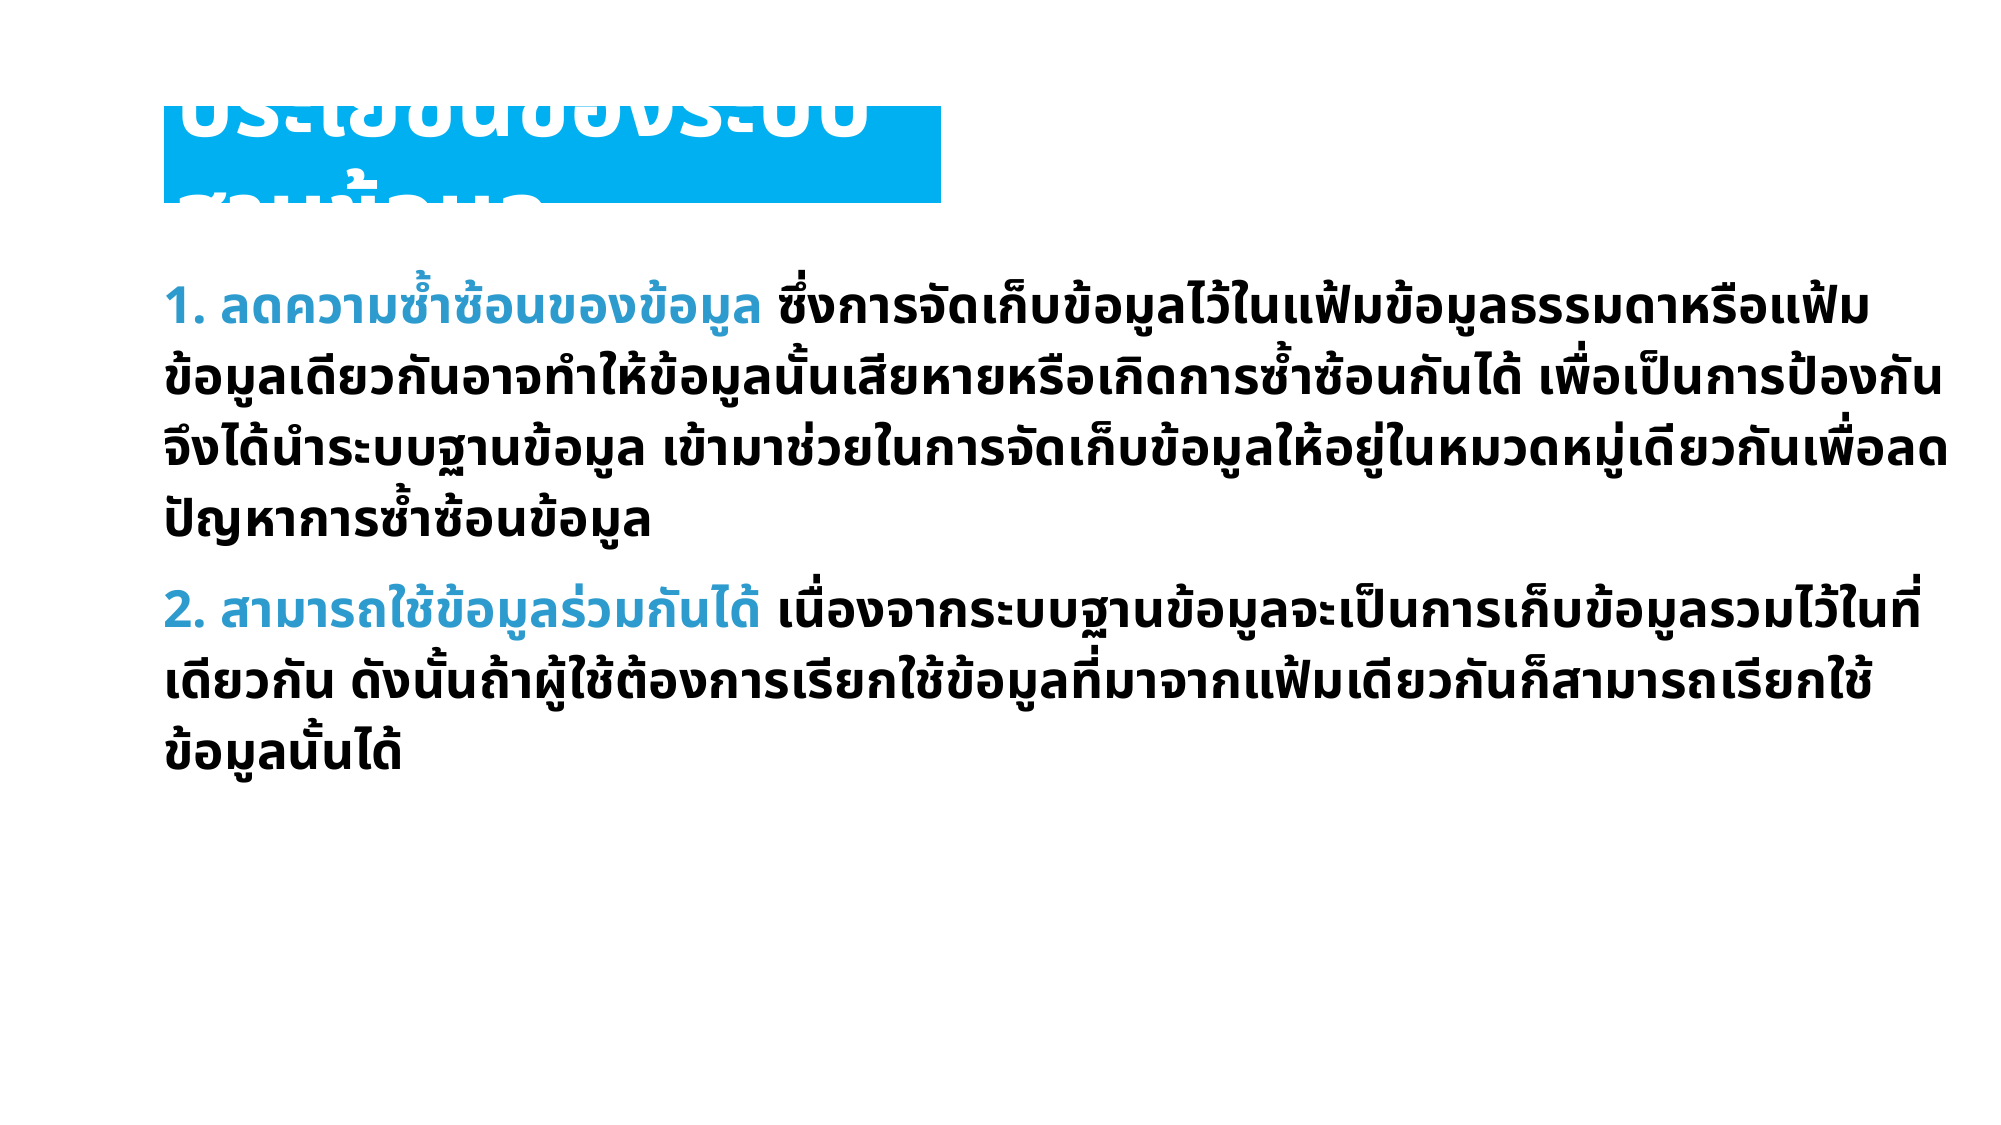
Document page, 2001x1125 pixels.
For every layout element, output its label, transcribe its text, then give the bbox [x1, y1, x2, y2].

list 1. ลดความซ้ำซ้อนของข้อมูล ซึ่งการจัดเก็บข้อมูลไว้ในแฟ้มข้อมูลธรรมดาหรือแฟ้มข้อมูลเดียวกันอาจทําให้ข้อมูลนั้นเสียหายหรือเกิดการซ้ำซ้อนกันได้ เพื่อเป็นการป้องกันจึงได้นําระบบฐานข้อมูล เข้ามาช่วยในการจัดเก็บข้อมูลให้อยู่ในหมวดหมู่เดียวกันเพื่อลดปัญหาการซ้ำซ้อนข้อมูล 2. สามารถใช้ข้อมูลร่วมกันได้ เนื่องจากระบบฐานข้อมูลจะเป็นการเก็บข้อมูลรวมไว้ในที่เดียวกัน ดังนั้นถ้าผู้ใช้ต้องการเรียกใช้ข้อมูลที่มาจากแฟ้มเดียวกันก็สามารถเรียกใช้ข้อมูลนั้นได้ [126, 255, 1978, 788]
text_box ประโยชน์ของระบบฐานข้อมูล [160, 102, 945, 207]
